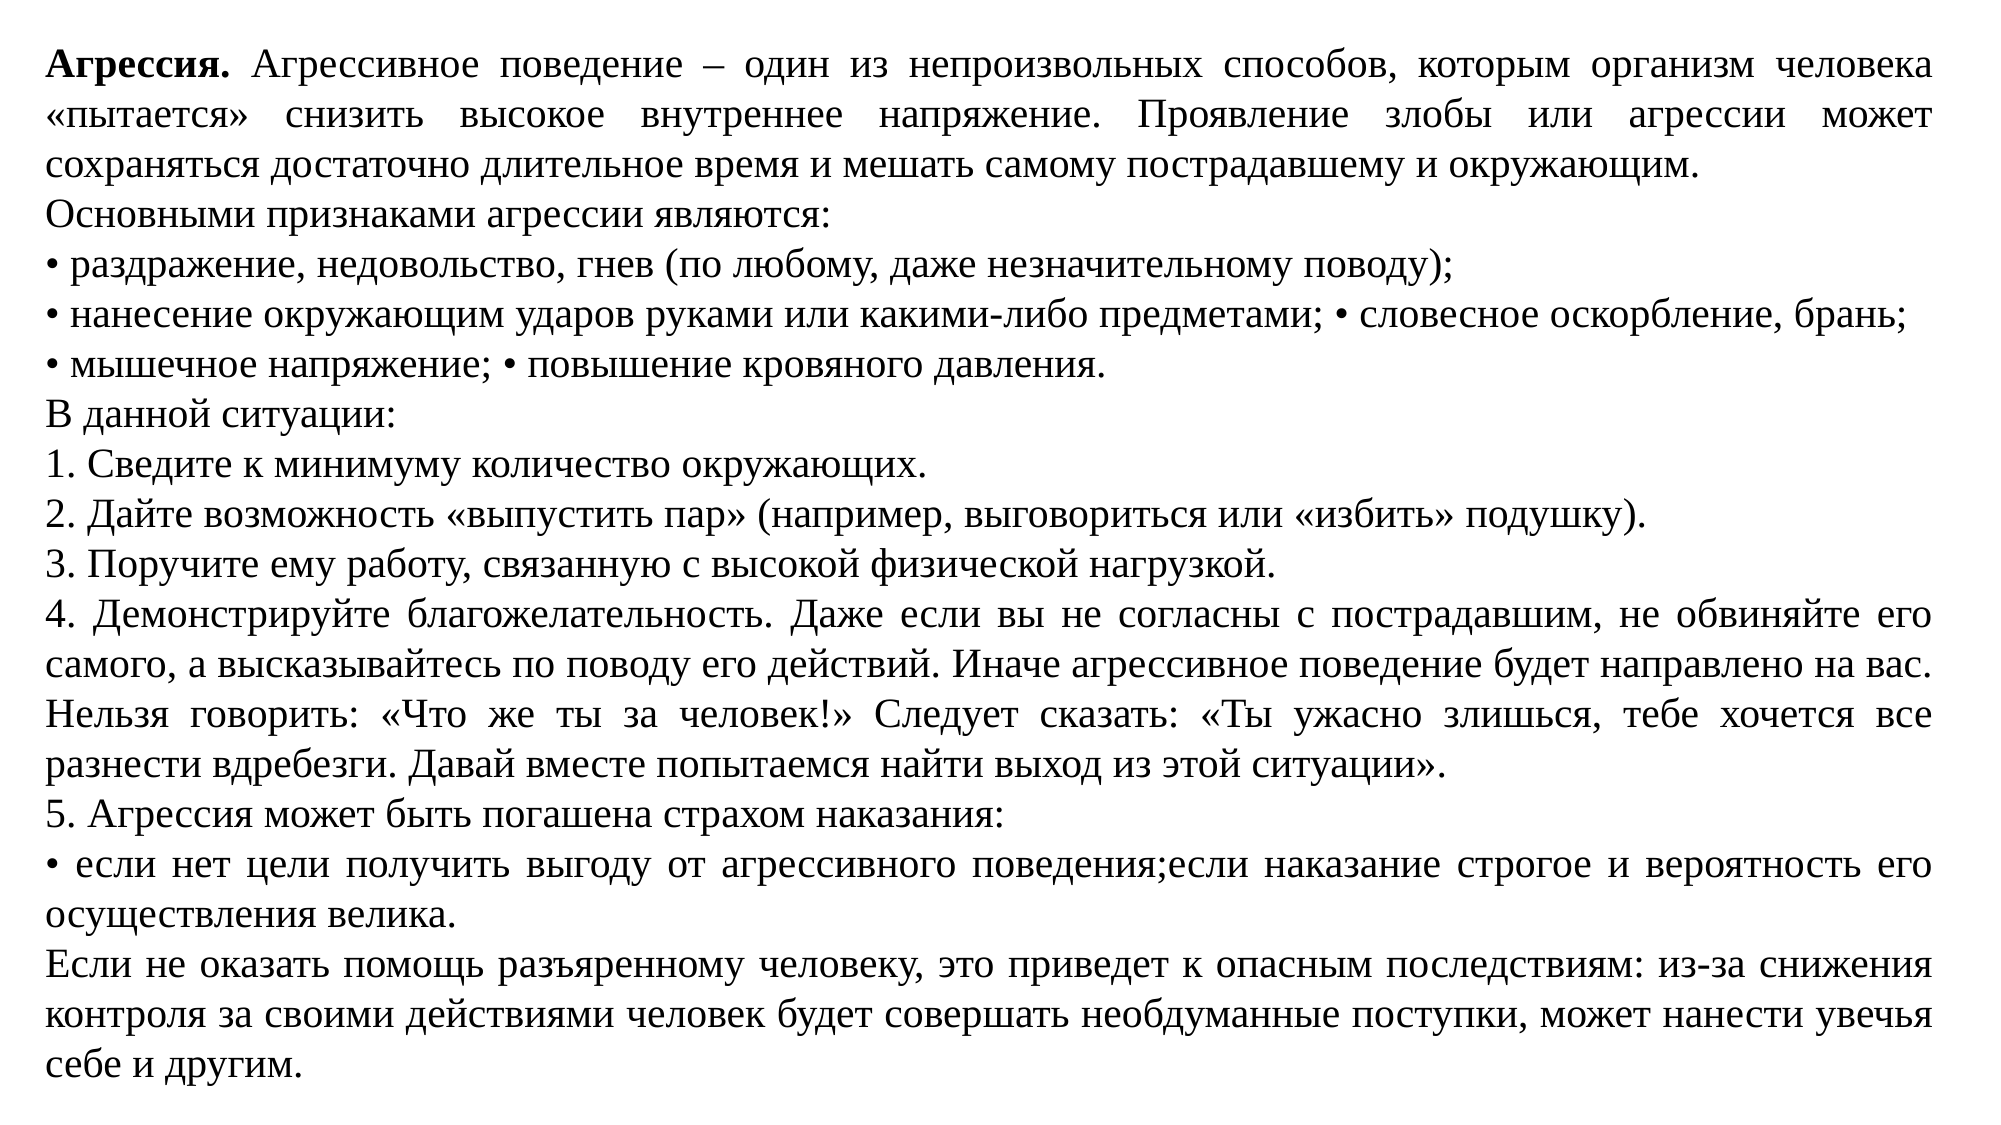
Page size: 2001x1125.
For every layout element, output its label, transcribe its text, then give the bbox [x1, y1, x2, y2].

text_box Агрессия. Агрессивное поведение – один из непроизвольных способов, которым организм человека «пытается» снизить высокое внутреннее напряжение. Проявление злобы или агрессии может сохраняться достаточно длительное время и мешать самому пострадавшему и окружающим. Основными признаками агрессии являются: • раздражение, недовольство, гнев (по любому, даже незначительному поводу); • нанесение окружающим ударов руками или какими-либо предметами; • словесное оскорбление, брань; • мышечное напряжение; • повышение кровяного давления. В данной ситуации: 1. Сведите к минимуму количество окружающих. 2. Дайте возможность «выпустить пар» (например, выговориться или «избить» подушку). 3. Поручите ему работу, связанную с высокой физической нагрузкой. 4. Демонстрируйте благожелательность. Даже если вы не согласны с пострадавшим, не обвиняйте его самого, а высказывайтесь по поводу его действий. Иначе агрессивное поведение будет направлено на вас. Нельзя говорить: «Что же ты за человек!» Следует сказать: «Ты ужасно злишься, тебе хочется все разнести вдребезги. Давай вместе попытаемся найти выход из этой ситуации». 5. Агрессия может быть погашена страхом наказания: • если нет цели получить выгоду от агрессивного поведения;если наказание строгое и вероятность его осуществления велика. Если не оказать помощь разъяренному человеку, это приведет к опасным последствиям: из-за снижения контроля за своими действиями человек будет совершать необдуманные поступки, может нанести увечья себе и другим. [30, 27, 1949, 1094]
